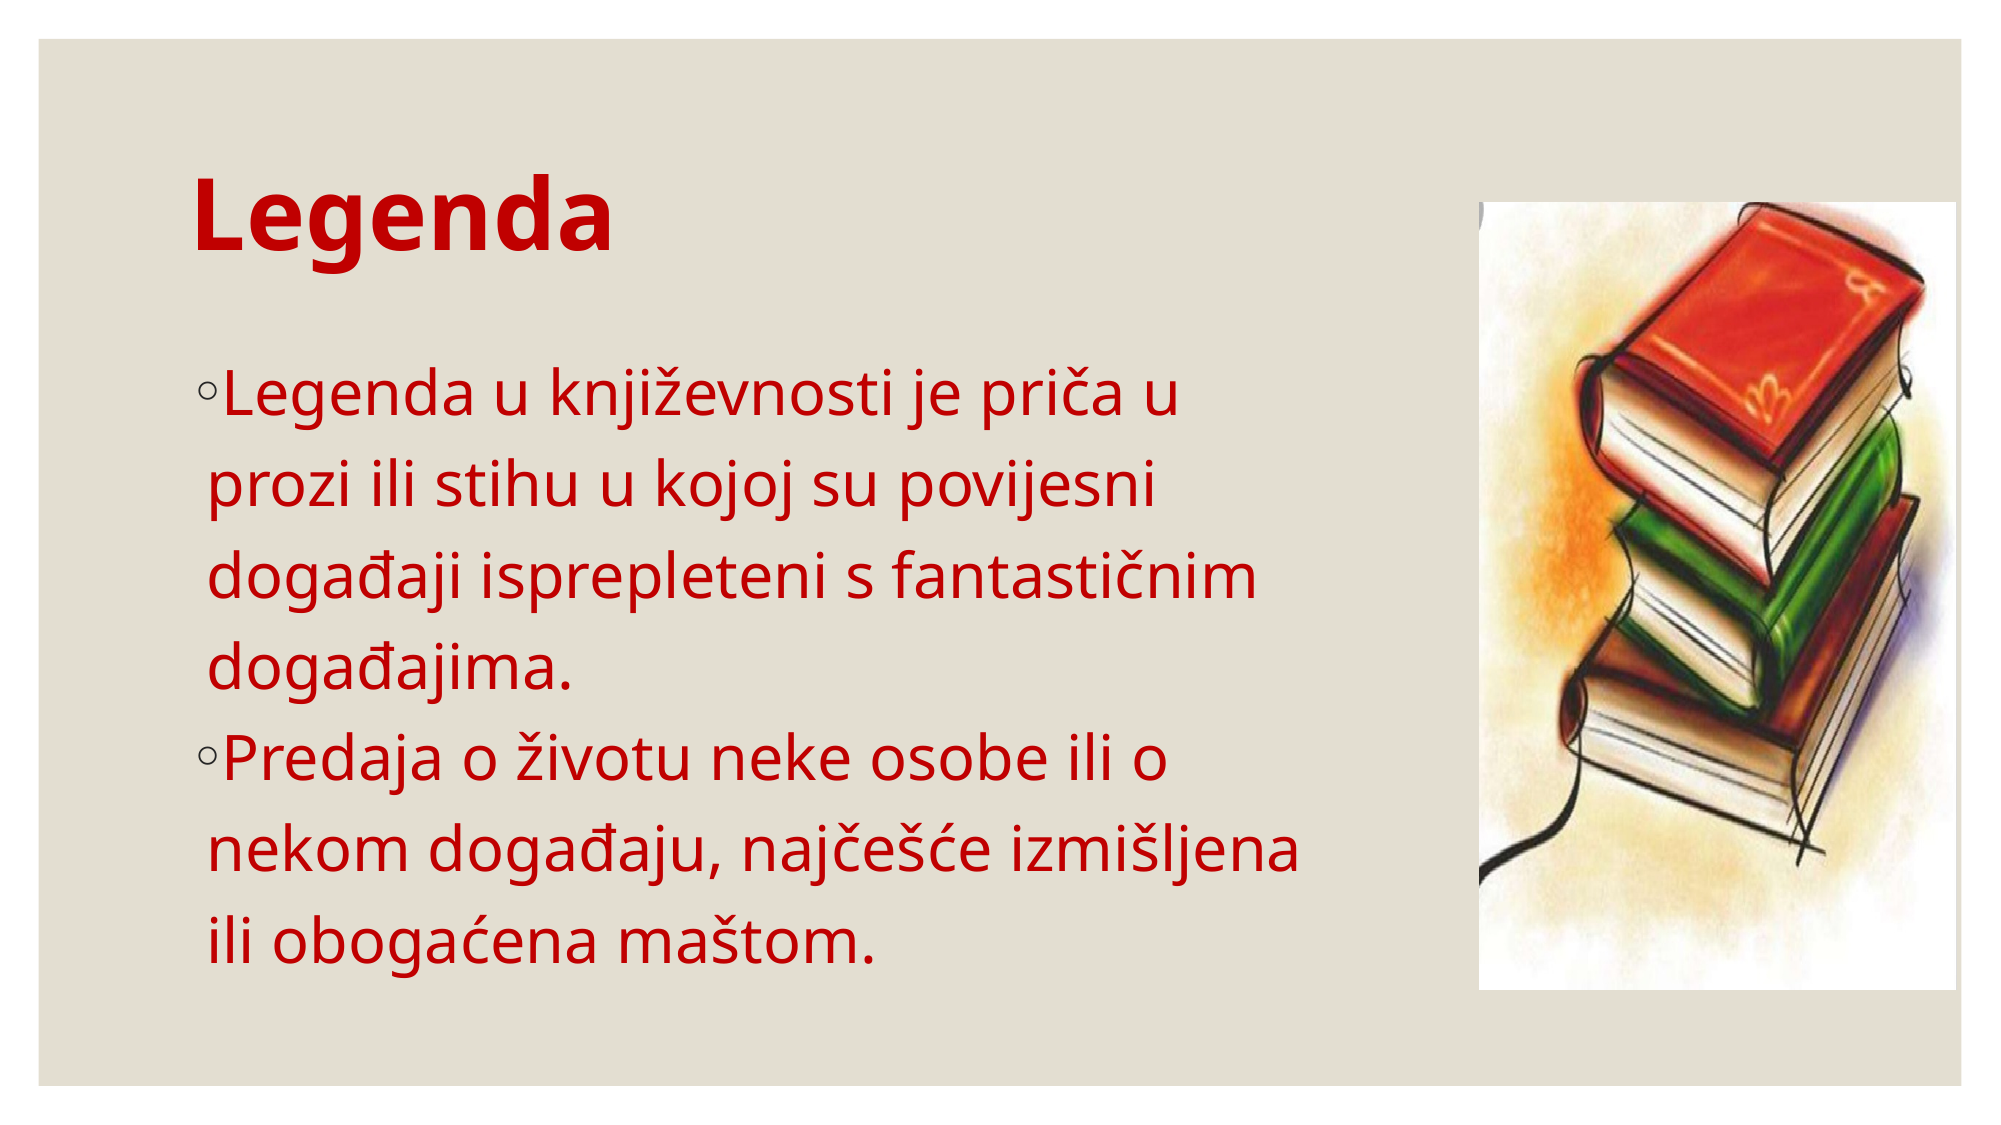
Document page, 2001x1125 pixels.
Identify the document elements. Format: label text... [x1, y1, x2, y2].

picture [1479, 202, 1957, 990]
title Legenda [174, 105, 1825, 331]
list Legenda u književnosti je priča u prozi ili stihu u kojoj su povijesni događaji isprepleteni s fantastičnim događajima. Predaja o životu neke osobe ili o nekom događaju, najčešće izmišljena ili obogaćena maštom. [174, 345, 1473, 990]
